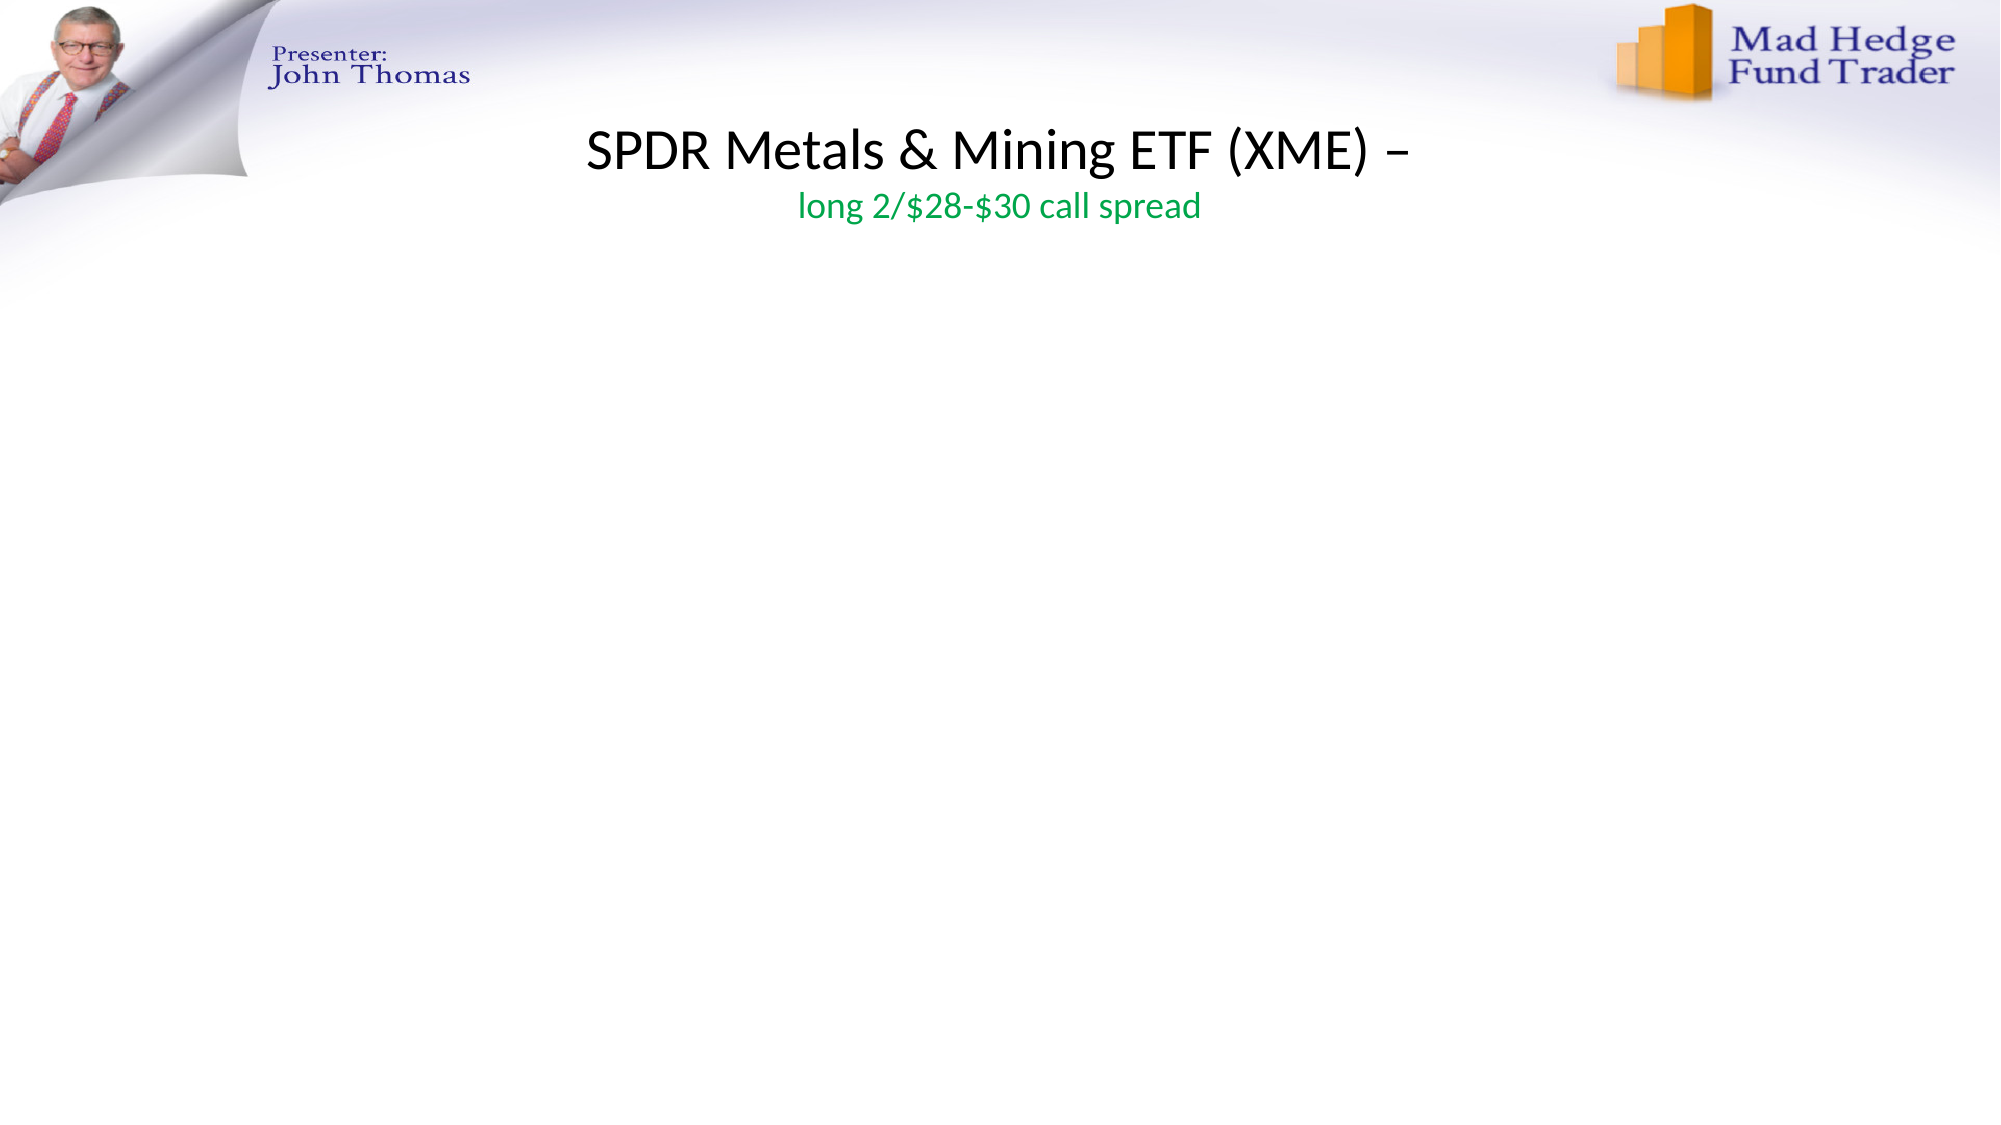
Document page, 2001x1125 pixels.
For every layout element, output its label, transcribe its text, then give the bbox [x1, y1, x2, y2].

title SPDR Metals & Mining ETF (XME) – long 2/$28-$30 call spread [324, 62, 1675, 275]
picture [0, 0, 2000, 339]
